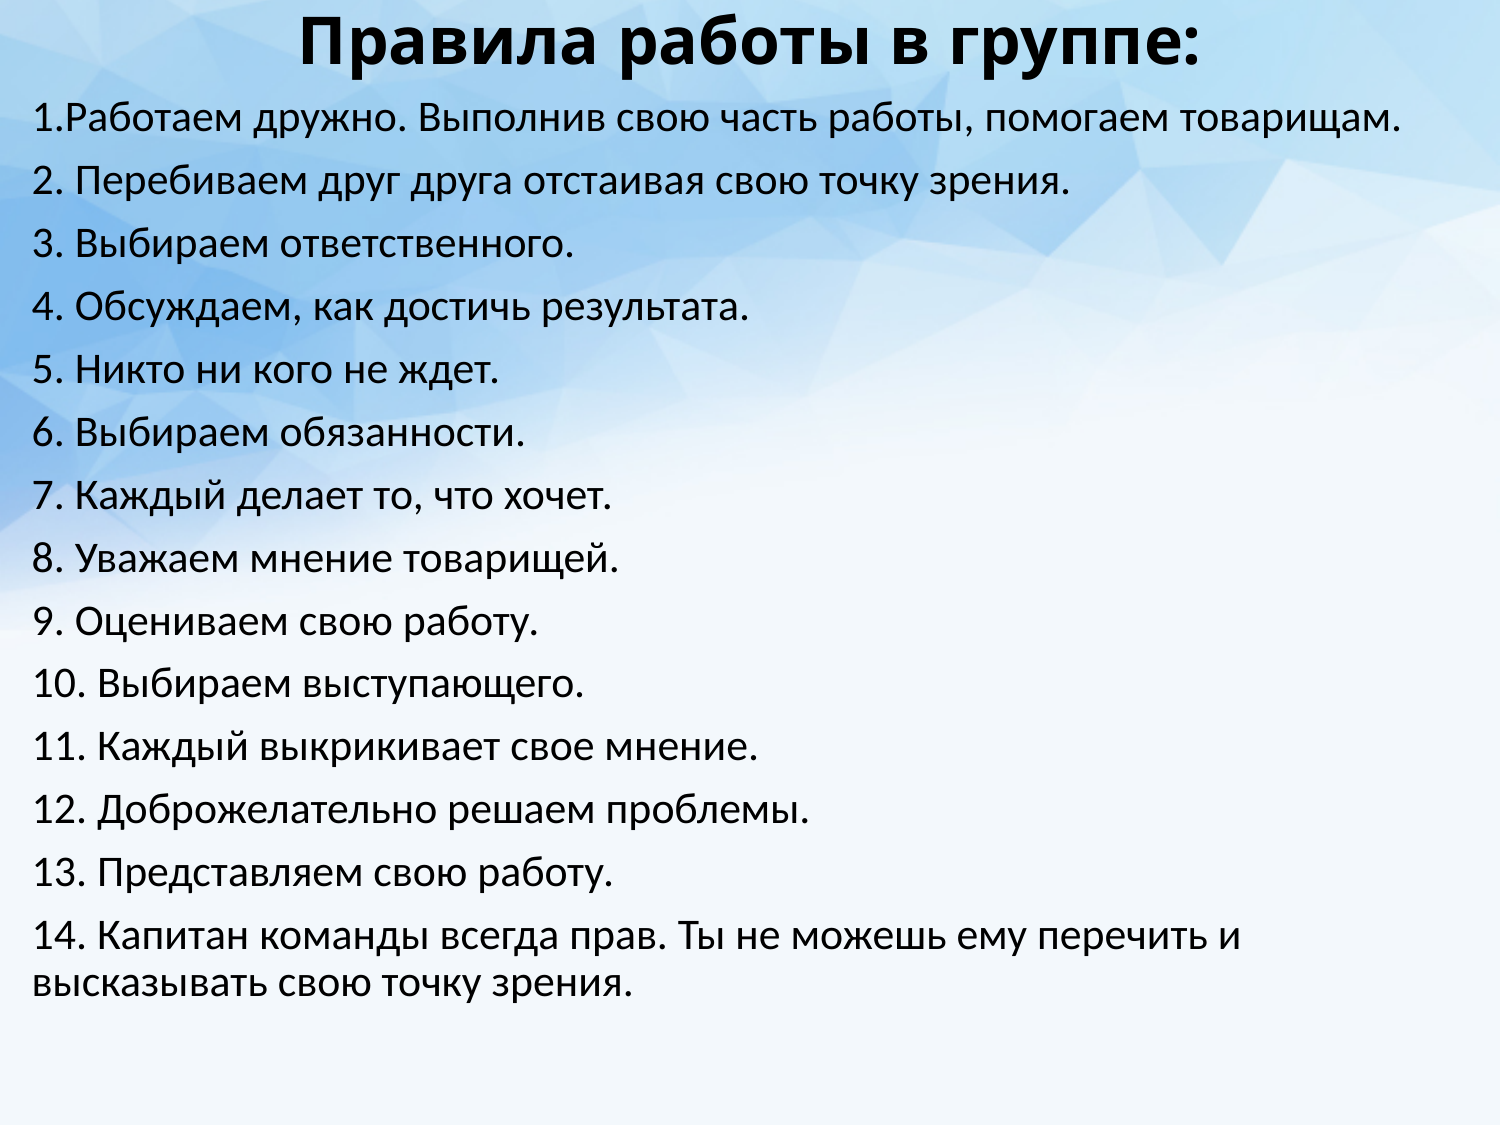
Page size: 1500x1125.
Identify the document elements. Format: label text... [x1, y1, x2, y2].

title Правила работы в группе: [103, 0, 1397, 86]
list 1.Работаем дружно. Выполнив свою часть работы, помогаем товарищам. 2. Перебиваем друг друга отстаивая свою точку зрения. 3. Выбираем ответственного. 4. Обсуждаем, как достичь результата. 5. Никто ни кого не ждет. 6. Выбираем обязанности. 7. Каждый делает то, что хочет. 8. Уважаем мнение товарищей. 9. Оцениваем свою работу. 10. Выбираем выступающего. 11. Каждый выкрикивает свое мнение. 12. Доброжелательно решаем проблемы. 13. Представляем свою работу. 14. Капитан команды всегда прав. Ты не можешь ему перечить и высказывать свою точку зрения. [16, 86, 1437, 1102]
picture [0, 0, 1500, 1125]
